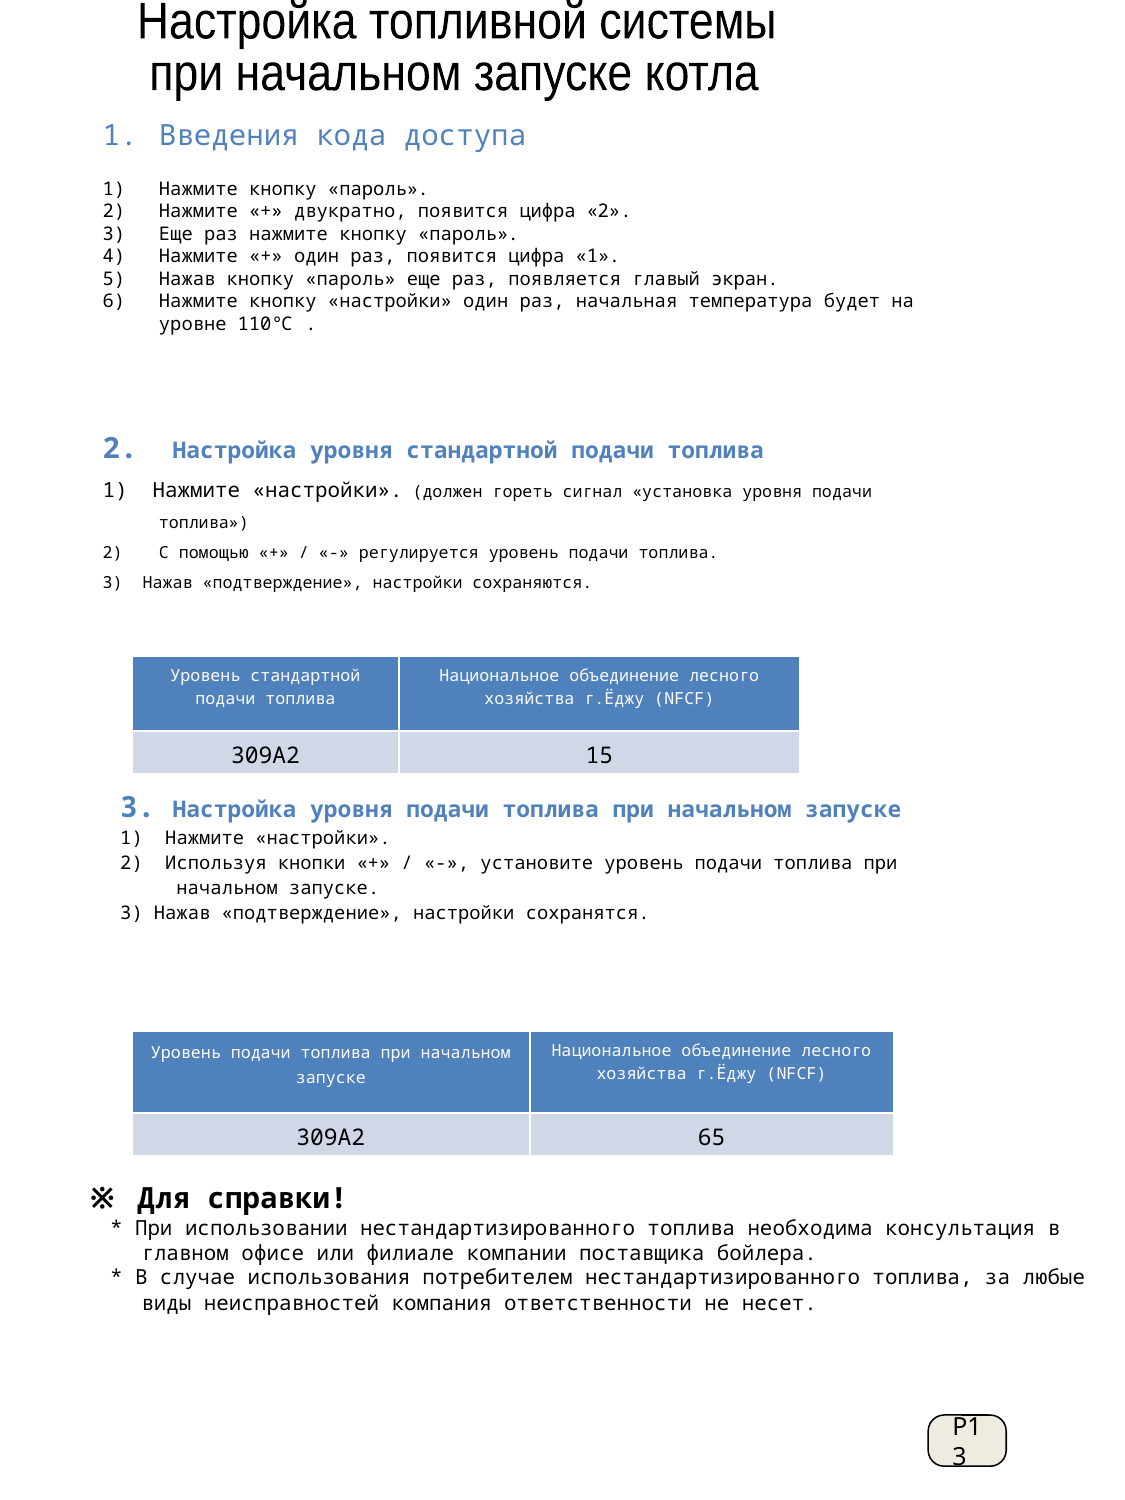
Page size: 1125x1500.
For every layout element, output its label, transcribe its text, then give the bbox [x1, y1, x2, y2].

text_box ※ Для справки! * При использовании нестандартизированного топлива необходима консультация в главном офисе или филиале компании поставщика бойлера. * В случае использования потребителем нестандартизированного топлива, за любые виды неисправностей компания ответственности не несет. [70, 1171, 1102, 1322]
table_cell 309A2 [133, 1114, 529, 1155]
text_box 2. Настройка уровня стандартной подачи топлива 1) Нажмите «настройки». (должен гореть сигнал «установка уровня подачи топлива») С помощью «+» / «-» регулируется уровень подачи топлива. 3) Нажав «подтверждение», настройки сохраняются. [87, 421, 979, 599]
text_box Введения кода доступа Нажмите кнопку «пароль». Нажмите «+» двукратно, появится цифра «2». Еще раз нажмите кнопку «пароль». Нажмите «+» один раз, появится цифра «1». Нажав кнопку «пароль» еще раз, появляется главый экран. Нажмите кнопку «настройки» один раз, начальная температура будет на уровне 110℃ . [87, 109, 979, 342]
table_header Национальное объединение лесного хозяйства г.Ёджу (NFCF) [531, 1032, 893, 1112]
table_header Национальное объединение лесного хозяйства г.Ёджу (NFCF) [400, 657, 799, 730]
text_box P13 [928, 1414, 1007, 1467]
table_cell 15 [400, 732, 799, 773]
text_box 3. Настройка уровня подачи топлива при начальном запуске 1) Нажмите «настройки». 2) Используя кнопки «+» / «-», установите уровень подачи топлива при начальном запуске. 3) Нажав «подтверждение», настройки сохранятся. [105, 781, 997, 931]
table_header Уровень подачи топлива при начальном запуске [133, 1032, 529, 1112]
table_cell 65 [531, 1114, 893, 1155]
table_cell 309A2 [133, 732, 398, 773]
table_header Уровень стандартной подачи топлива [133, 657, 398, 730]
